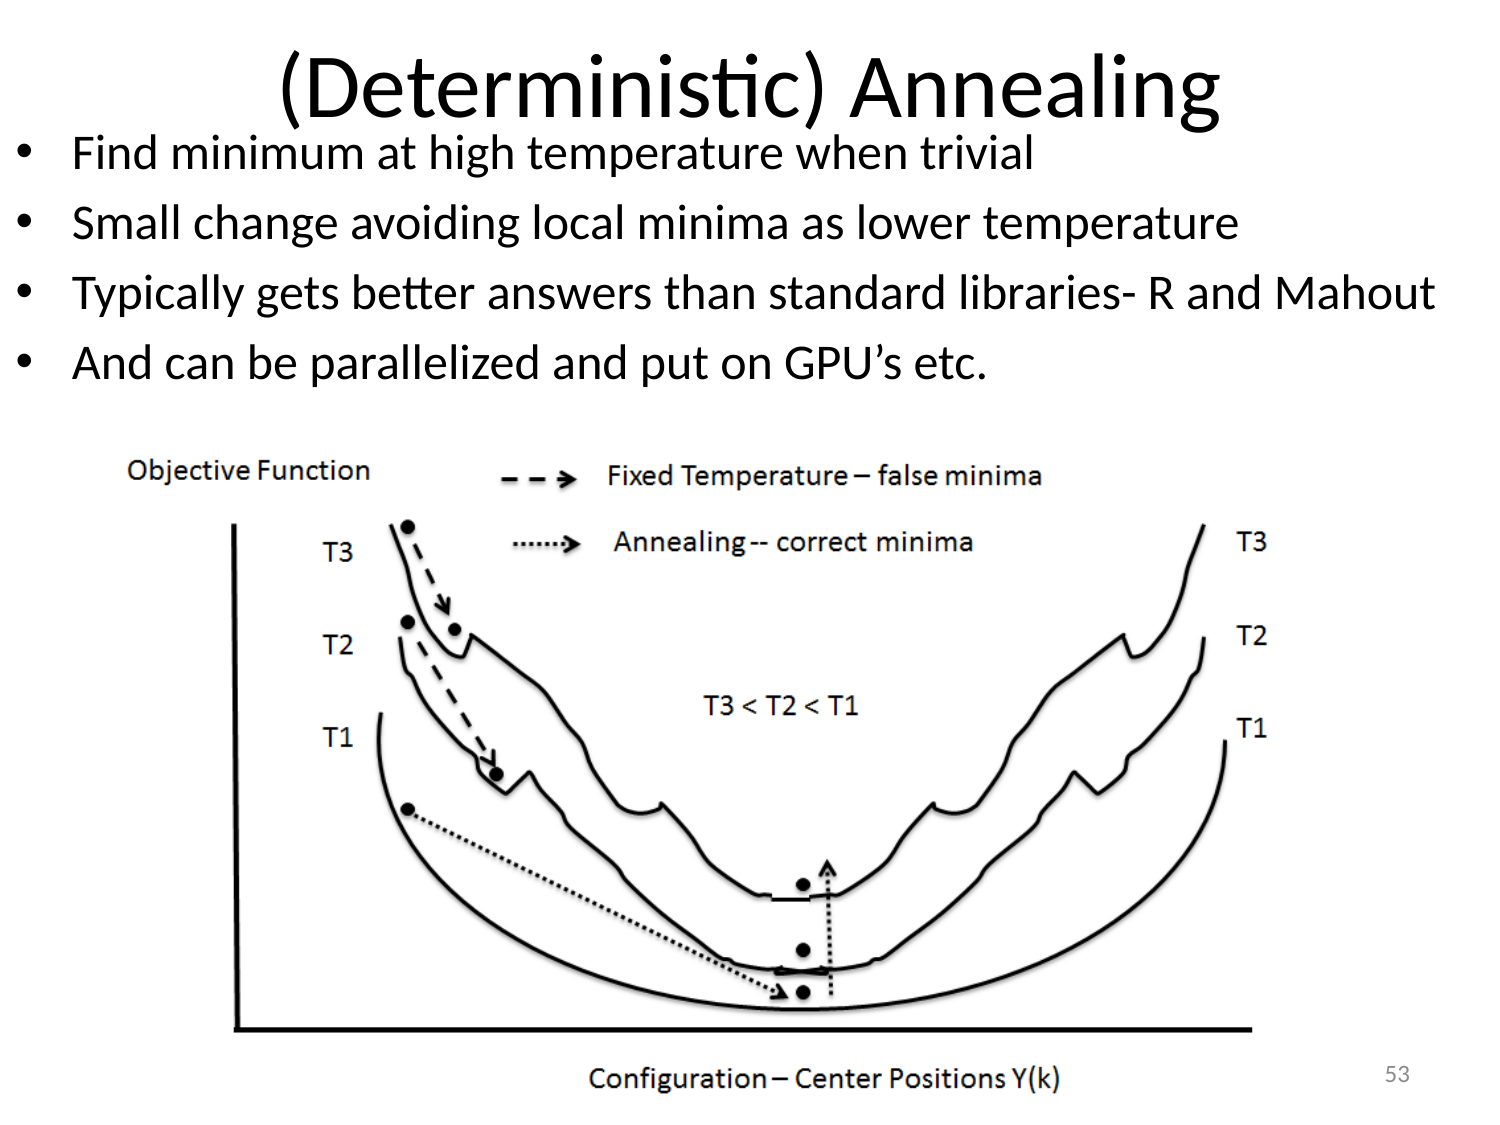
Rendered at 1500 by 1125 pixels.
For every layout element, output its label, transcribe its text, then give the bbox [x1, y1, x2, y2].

slide_number 53 [1291, 1042, 1425, 1103]
title (Deterministic) Annealing [75, 12, 1425, 112]
list Find minimum at high temperature when trivial Small change avoiding local minima as lower temperature Typically gets better answers than standard libraries- R and Mahout And can be parallelized and put on GPU’s etc. [0, 112, 1488, 413]
picture [107, 439, 1288, 1117]
